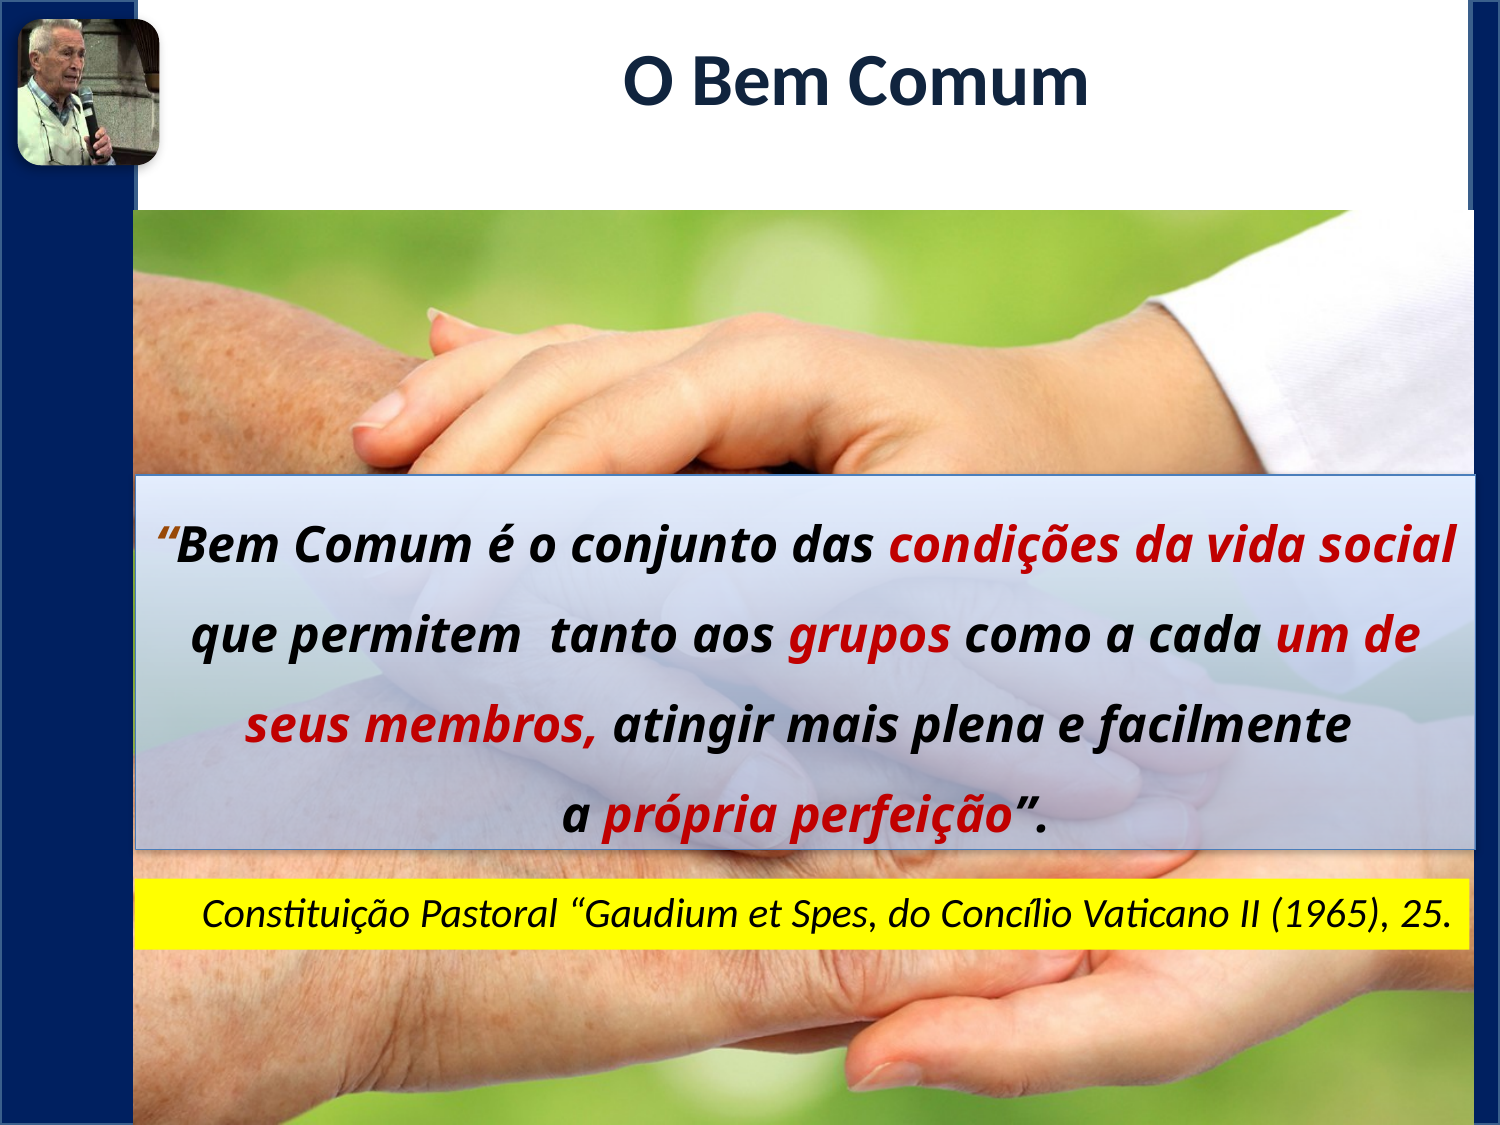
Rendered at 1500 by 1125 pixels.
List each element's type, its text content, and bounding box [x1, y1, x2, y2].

text_box [1468, 0, 1500, 1125]
title O Bem Comum [265, 19, 1449, 132]
text_box [0, 0, 138, 1125]
picture [17, 18, 160, 166]
picture [132, 210, 1474, 1125]
